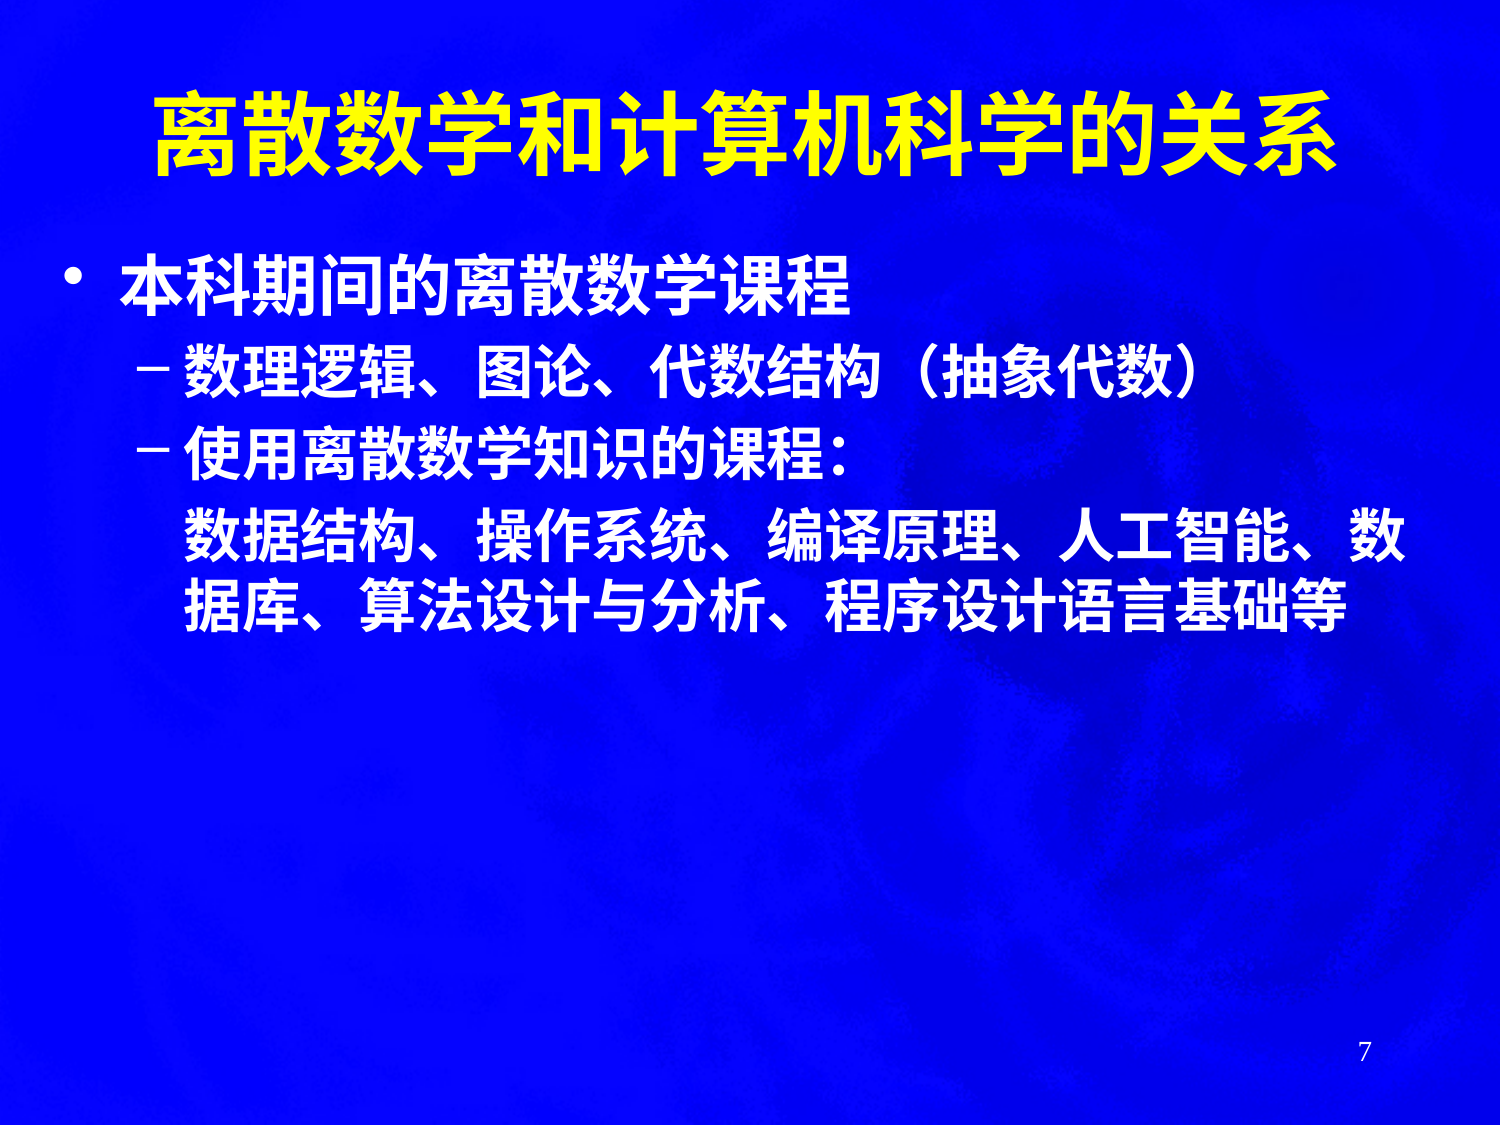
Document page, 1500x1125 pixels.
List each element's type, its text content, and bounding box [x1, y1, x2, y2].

list 本科期间的离散数学课程 数理逻辑、图论、代数结构（抽象代数） 使用离散数学知识的课程： 数据结构、操作系统、编译原理、人工智能、数据库、算法设计与分析、程序设计语言基础等 [47, 236, 1465, 1063]
picture [0, 0, 1500, 1125]
slide_number 7 [1074, 1025, 1388, 1100]
title 离散数学和计算机科学的关系 [37, 37, 1455, 227]
